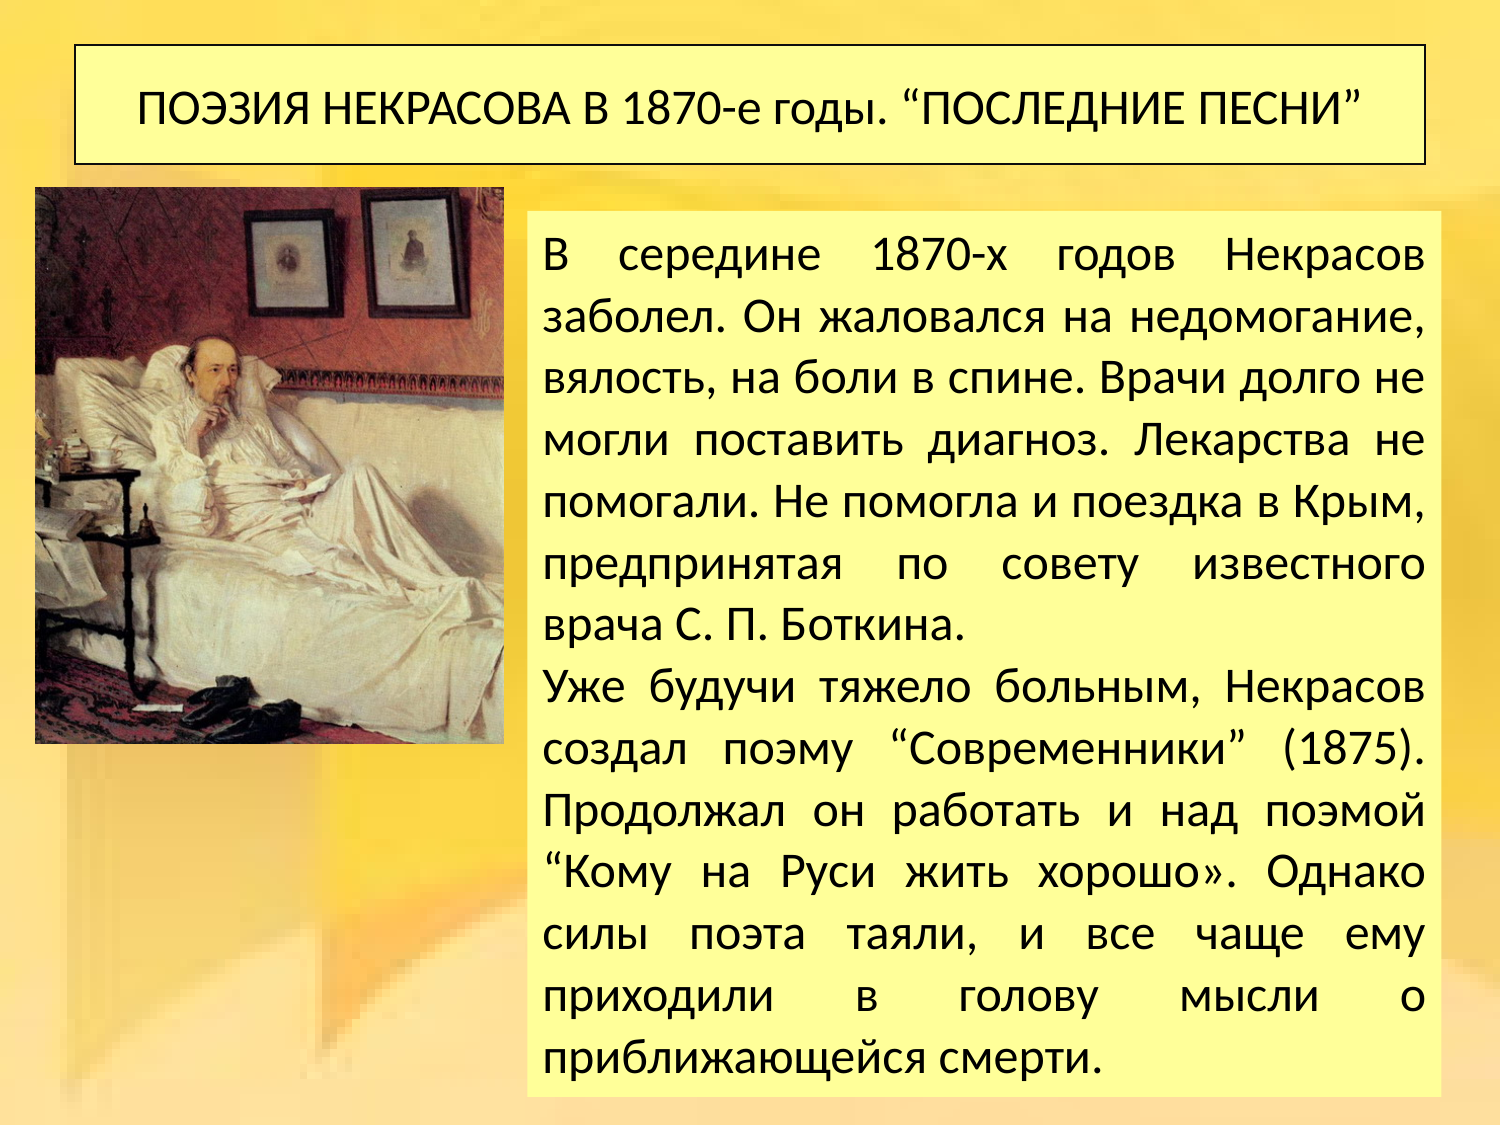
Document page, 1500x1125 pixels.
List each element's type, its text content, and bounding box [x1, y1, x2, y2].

list В середине 1870-х годов Некрасов заболел. Он жаловался на недомогание, вялость, на боли в спине. Врачи долго не могли поставить диагноз. Лекарства не помогали. Не помогла и поездка в Крым, предпринятая по совету известного врача С. П. Боткина. Уже будучи тяжело больным, Некрасов создал поэму “Современники” (1875). Продолжал он работать и над поэмой “Кому на Руси жить хорошо». Однако силы поэта таяли, и все чаще ему приходили в голову мысли о приближающейся смерти. [527, 210, 1442, 1098]
title ПОЭЗИЯ НЕКРАСОВА В 1870-е годы. “ПОСЛЕДНИЕ ПЕСНИ” [74, 44, 1426, 165]
picture [0, 0, 1500, 1125]
